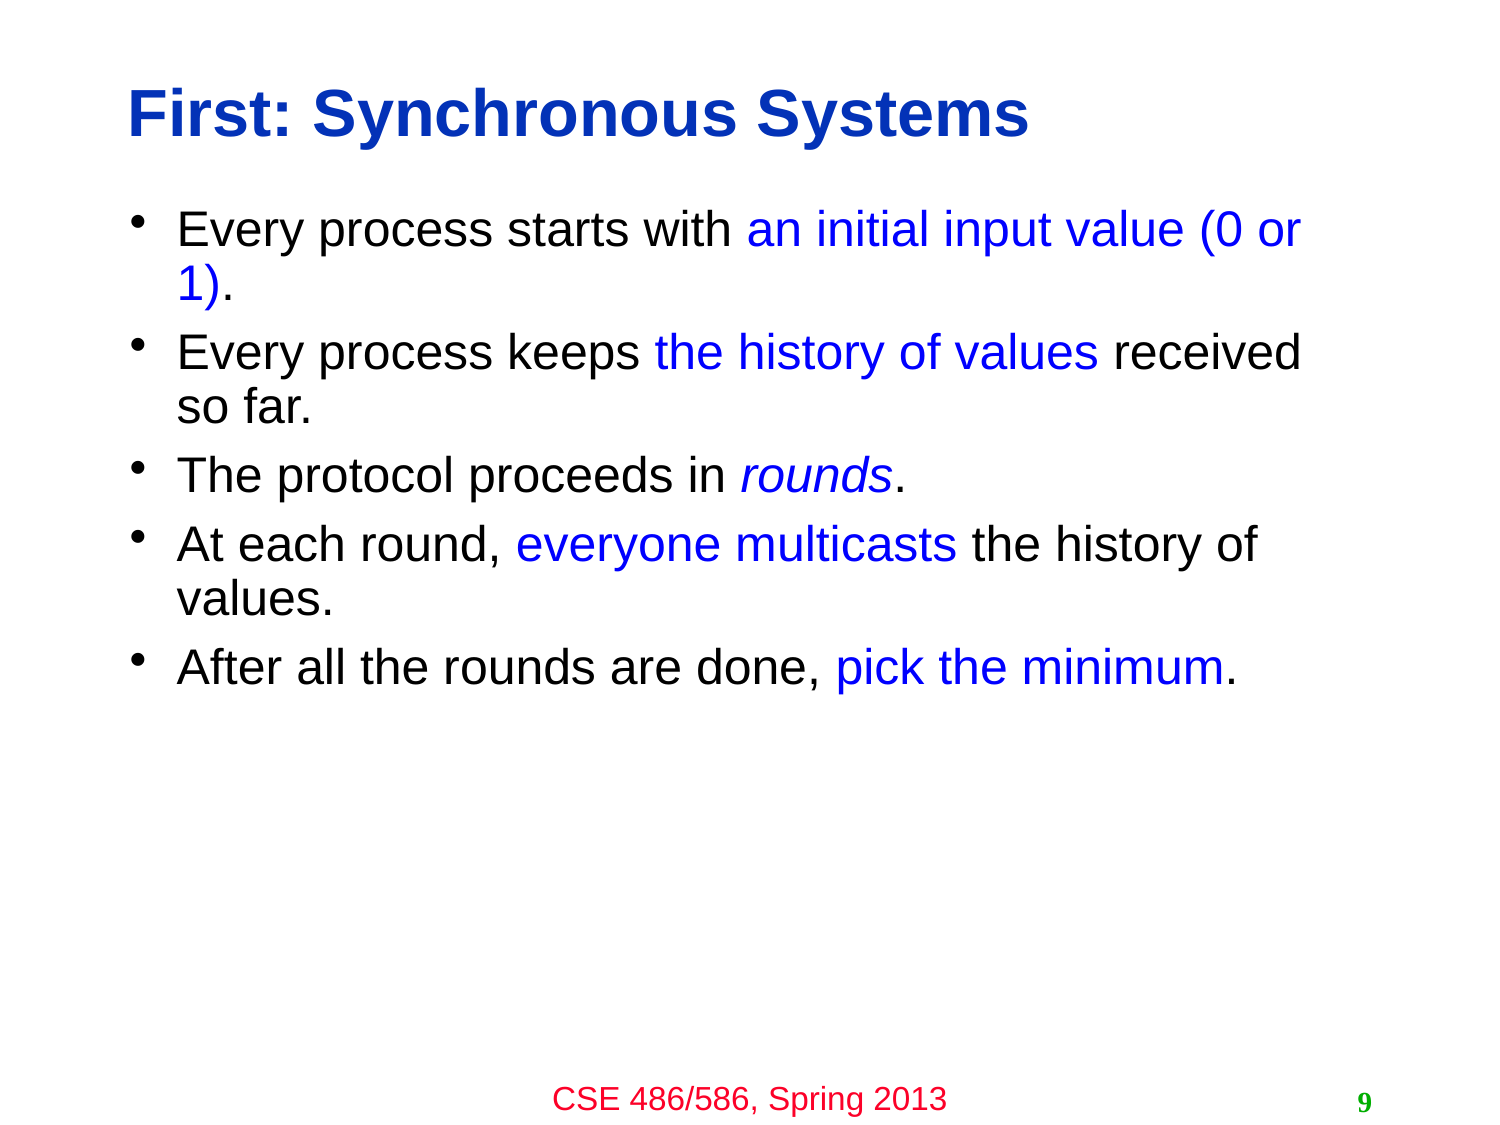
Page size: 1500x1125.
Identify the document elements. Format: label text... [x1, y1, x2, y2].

slide_number 9 [1074, 1076, 1388, 1125]
title First: Synchronous Systems [112, 53, 1310, 176]
list Every process starts with an initial input value (0 or 1). Every process keeps the history of values received so far. The protocol proceeds in rounds. At each round, everyone multicasts the history of values. After all the rounds are done, pick the minimum. [114, 195, 1376, 1005]
